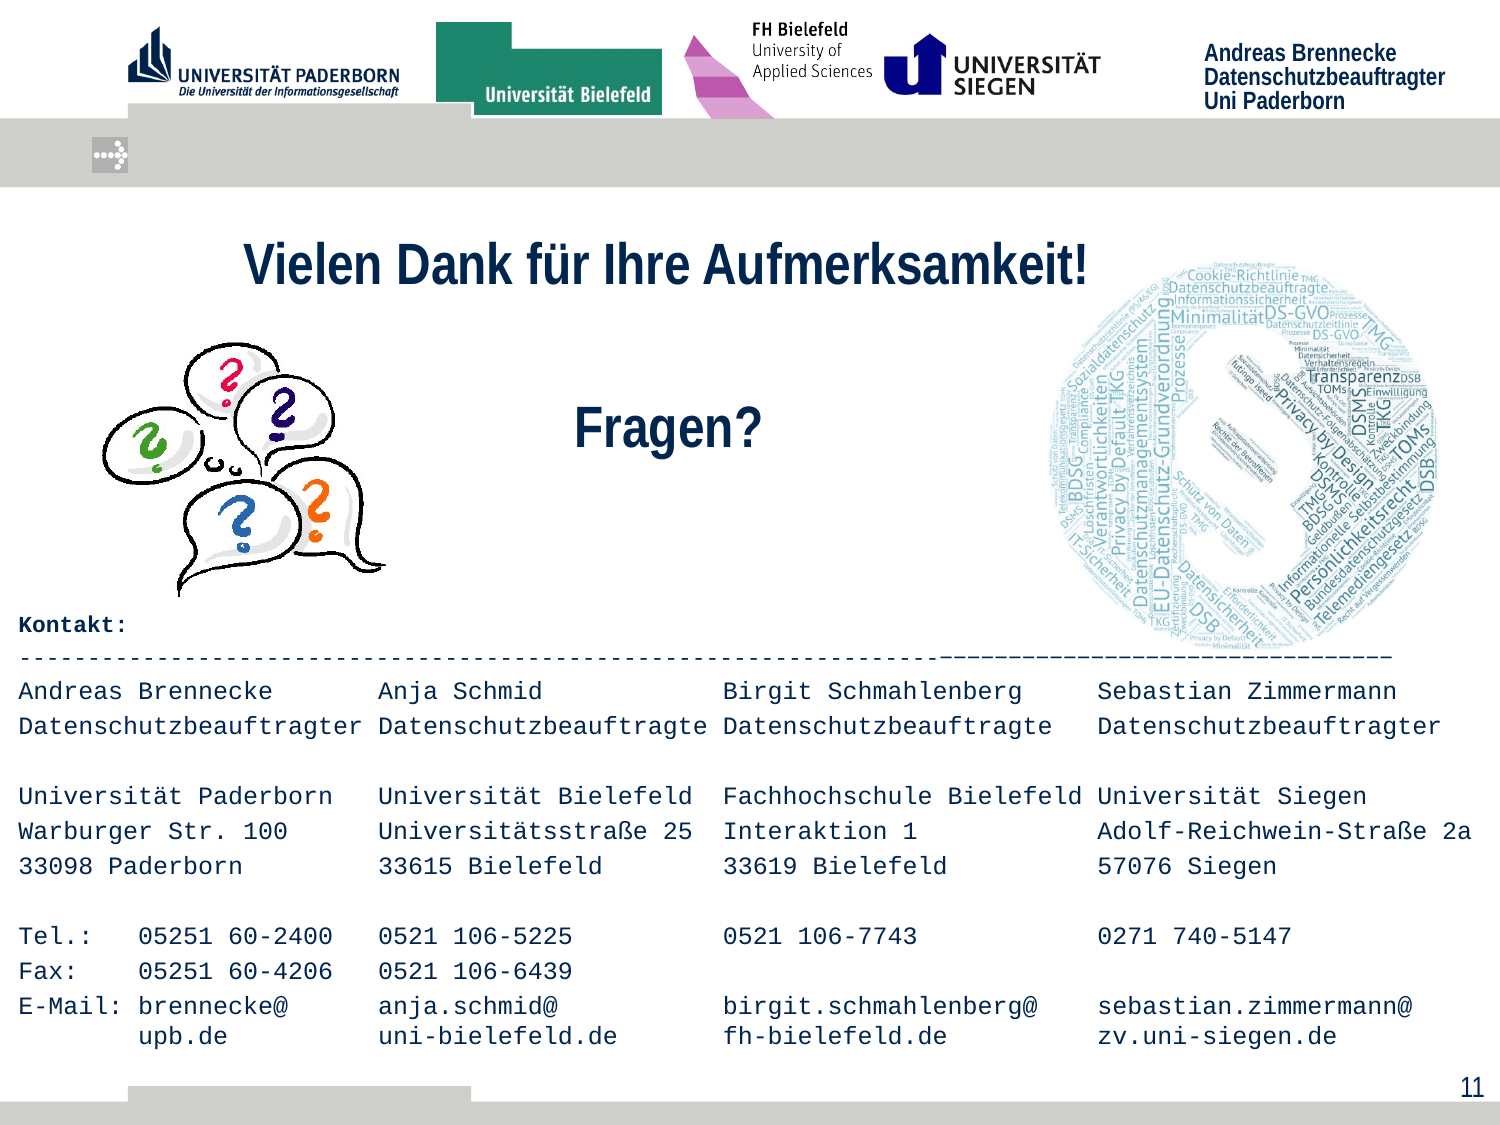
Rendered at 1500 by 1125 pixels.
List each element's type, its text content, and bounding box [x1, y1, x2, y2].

picture [92, 332, 396, 607]
picture [680, 18, 877, 118]
picture [128, 26, 399, 98]
picture [1038, 254, 1445, 659]
list Vielen Dank für Ihre Aufmerksamkeit! Fragen? Kontakt: -------------------------------------------------------------------−−−−−−−−−−−−−−−−−−−−−−−−−−−−−−−−− Andreas Brennecke Anja Schmid Birgit Schmahlenberg Sebastian Zimmermann Datenschutzbeauftragter Datenschutzbeauftragte Datenschutzbeauftragte Datenschutzbeauftragter Universität Paderborn Universität Bielefeld Fachhochschule Bielefeld Universität Siegen Warburger Str. 100 Universitätsstraße 25 Interaktion 1 Adolf-Reichwein-Straße 2a 33098 Paderborn 33615 Bielefeld 33619 Bielefeld 57076 Siegen Tel.: 05251 60-2400 0521 106-5225 0521 106-7743 0271 740-5147 Fax: 05251 60-4206 0521 106-6439 E-Mail: brennecke@ anja.schmid@ birgit.schmahlenberg@ sebastian.zimmermann@ upb.de uni-bielefeld.de fh-bielefeld.de zv.uni-siegen.de [3, 218, 1500, 1090]
picture [884, 33, 1101, 95]
text_box 11 [1167, 1061, 1500, 1125]
picture [436, 22, 662, 115]
